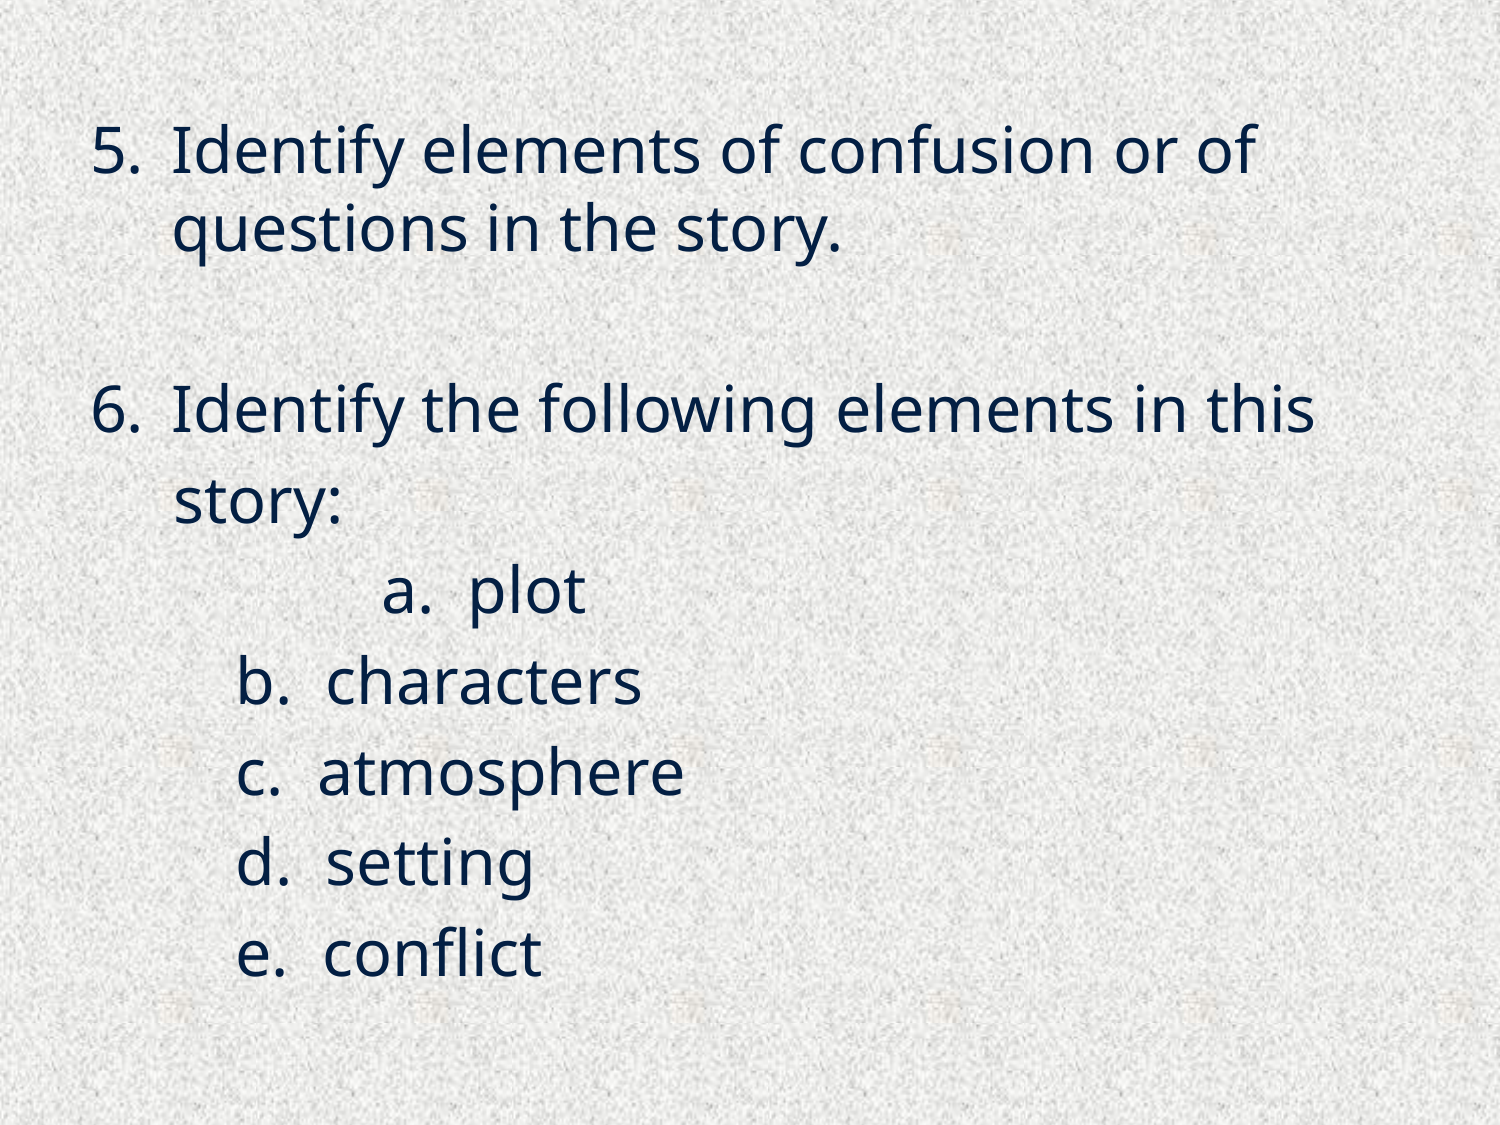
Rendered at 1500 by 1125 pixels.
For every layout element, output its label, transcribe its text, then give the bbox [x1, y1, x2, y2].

picture [0, 0, 1500, 1125]
list Identify elements of confusion or of questions in the story. Identify the following elements in this story: a. plot b. characters c. atmosphere d. setting e. conflict [75, 101, 1425, 1005]
